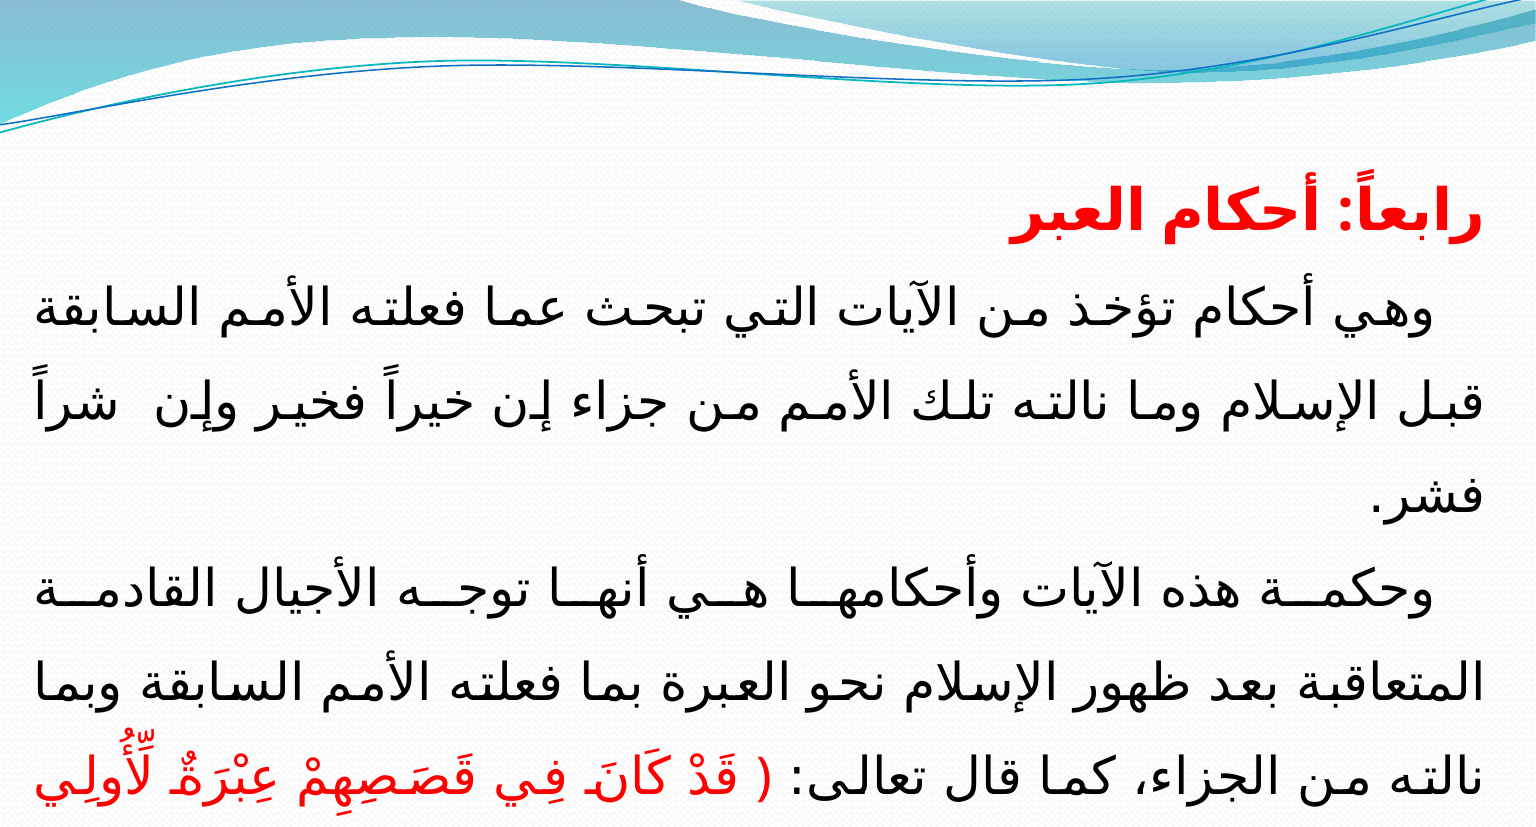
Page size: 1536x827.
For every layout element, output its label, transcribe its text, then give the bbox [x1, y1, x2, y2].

text_box رابعاً: أحكام العبر وهي أحكام تؤخذ من الآيات التي تبحث عما فعلته الأمم السابقة قبل الإسلام وما نالته تلك الأمم من جزاء إن خيراً فخير وإن شراً فشر. وحكمة هذه الآيات وأحكامها هي أنها توجه الأجيال القادمة المتعاقبة بعد ظهور الإسلام نحو العبرة بما فعلته الأمم السابقة وبما نالته من الجزاء، كما قال تعالى: ﴿ قَدْ كَانَ فِي قَصَصِهِمْ عِبْرَةٌ لِّأُولِي الْأَلْبَابِ ﴾يوسف:111. [18, 129, 1501, 827]
